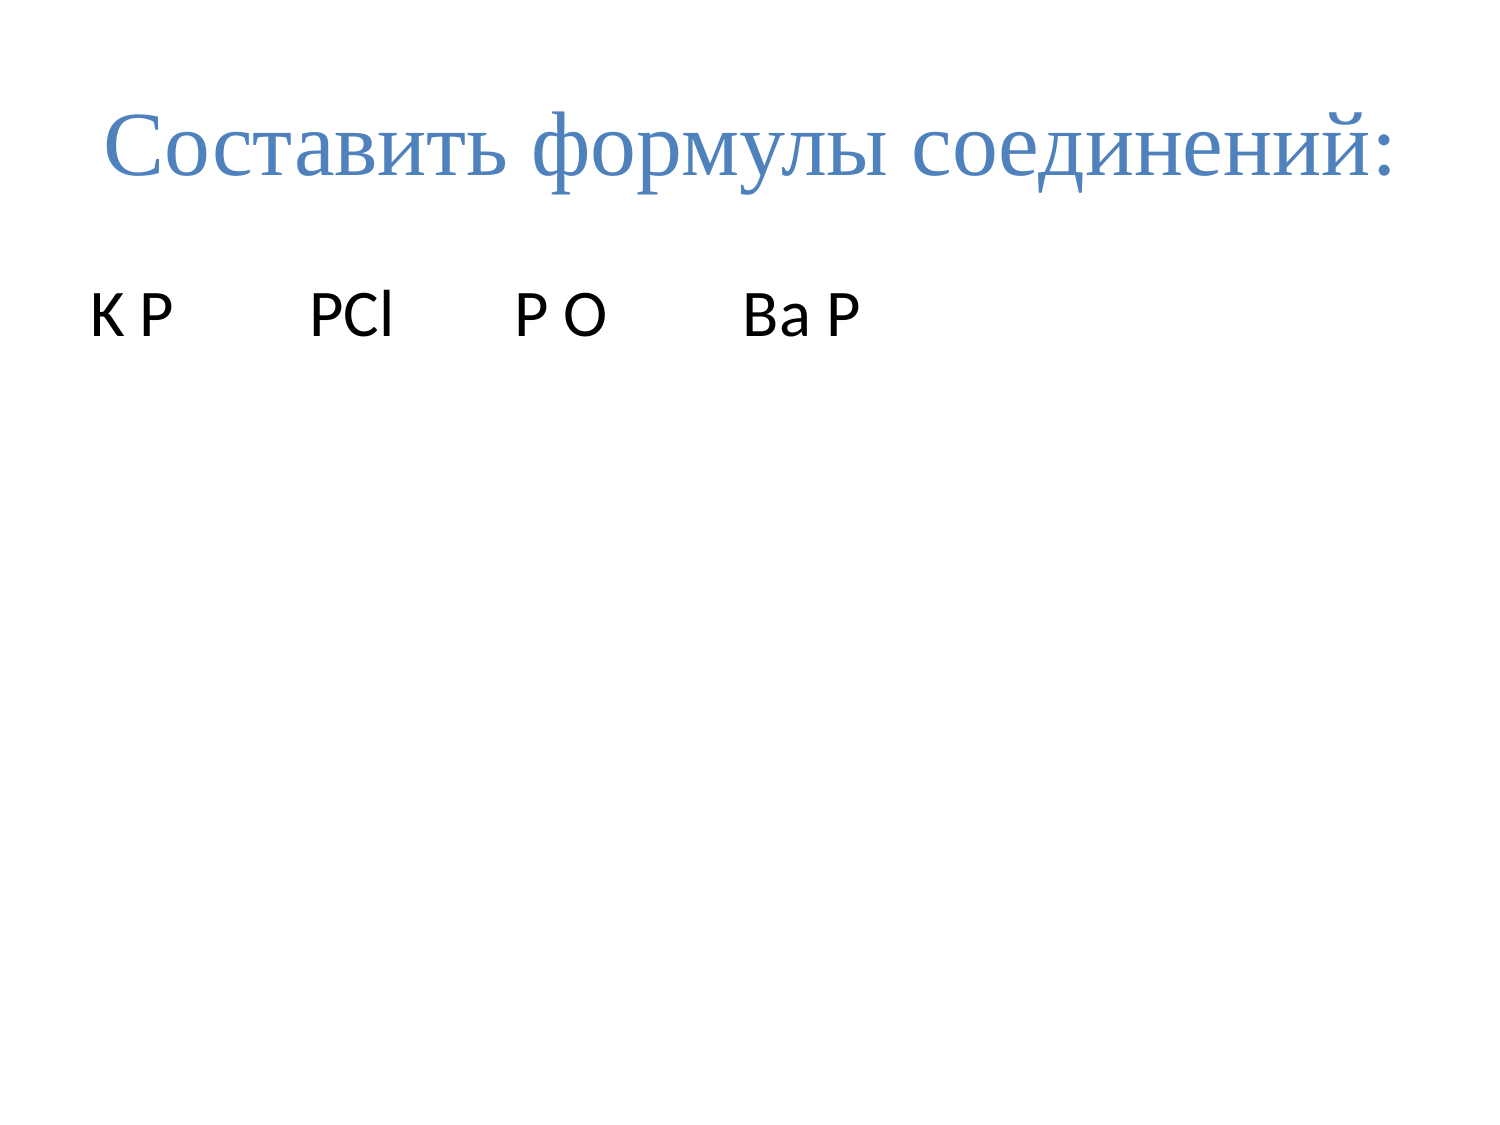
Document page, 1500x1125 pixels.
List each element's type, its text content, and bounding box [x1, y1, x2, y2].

title Составить формулы соединений: [75, 45, 1425, 233]
list K P PCl P O Ba P [75, 262, 1425, 1005]
